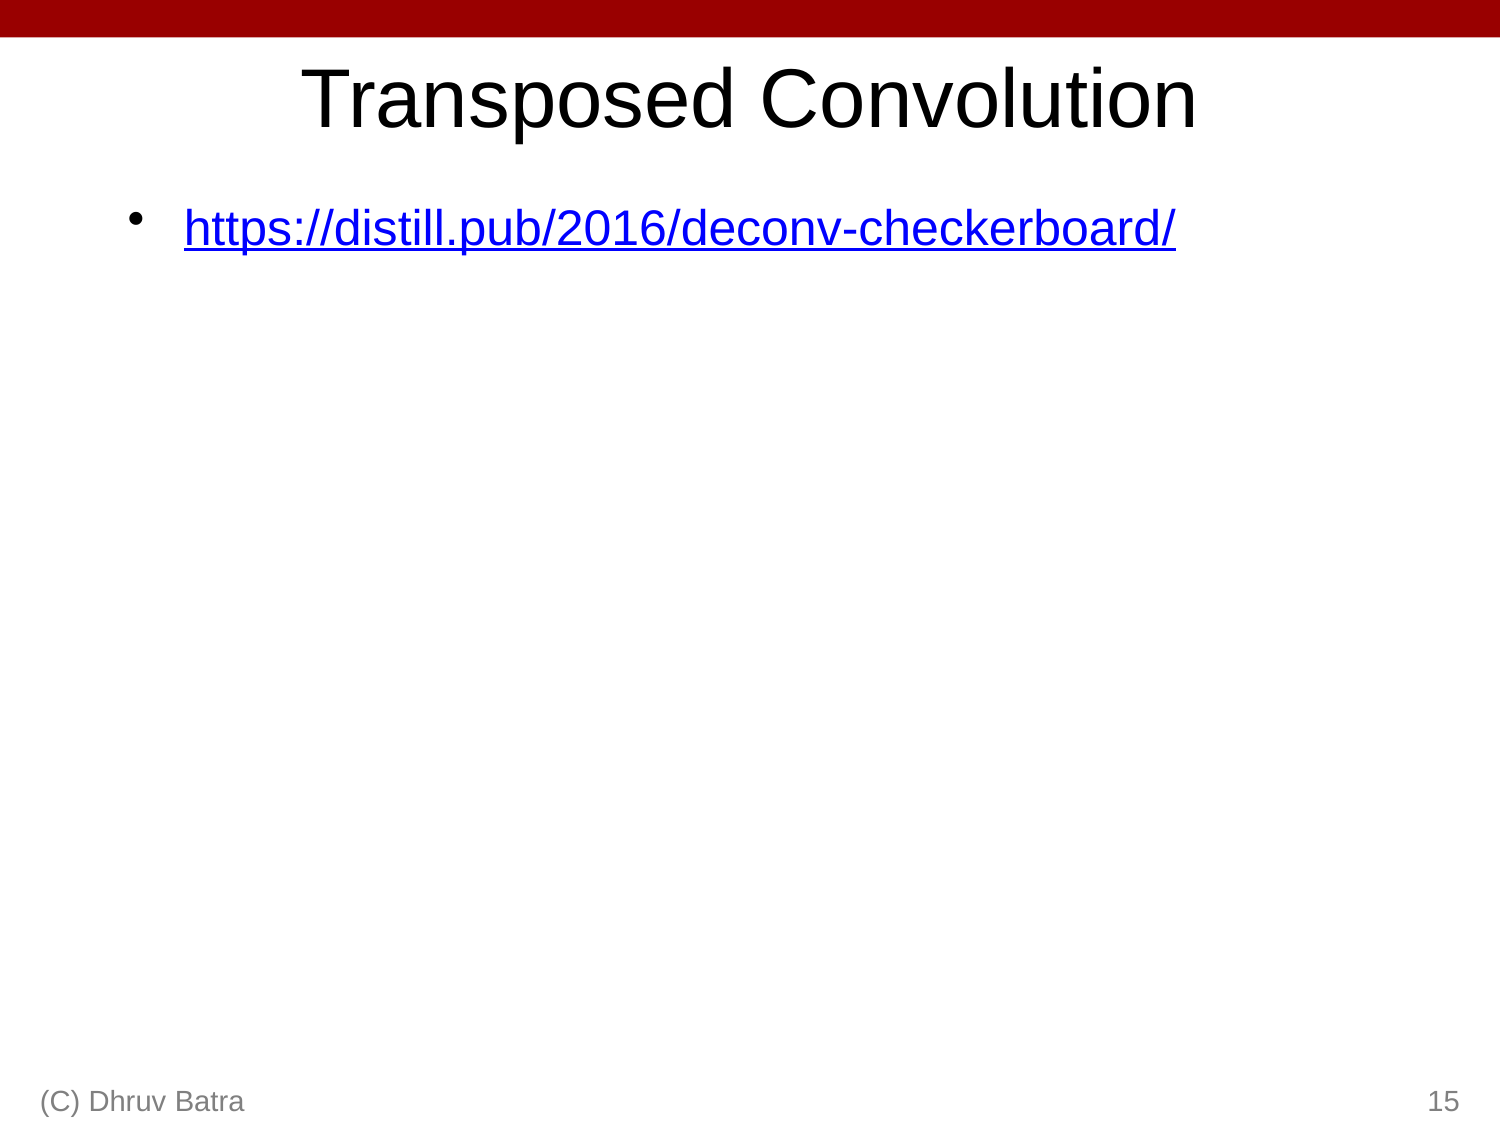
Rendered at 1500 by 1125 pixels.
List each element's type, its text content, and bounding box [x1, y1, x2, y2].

footer (C) Dhruv Batra [24, 1049, 501, 1125]
title Transposed Convolution [0, 37, 1500, 151]
slide_number 15 [1162, 1049, 1476, 1125]
list https://distill.pub/2016/deconv-checkerboard/ [112, 187, 1388, 1051]
